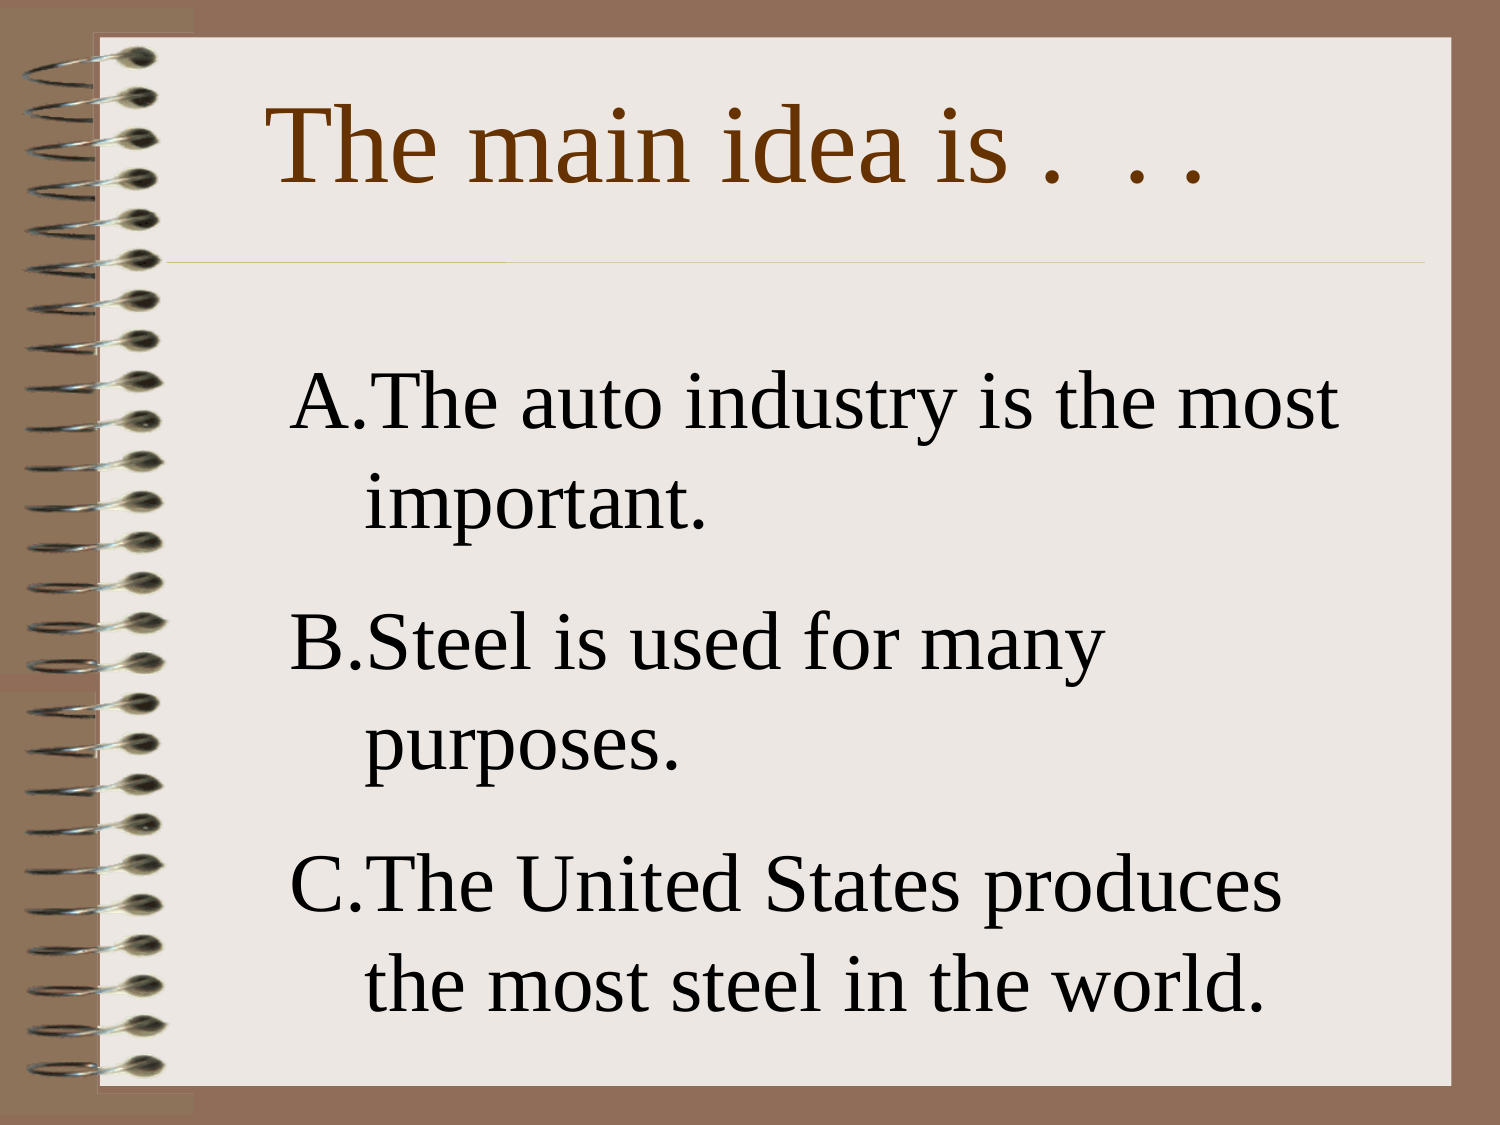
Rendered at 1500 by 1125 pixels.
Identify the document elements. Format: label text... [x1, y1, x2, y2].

text_box The main idea is . . . [249, 62, 1225, 213]
picture [0, 692, 194, 1115]
text_box The auto industry is the most important. Steel is used for many purposes. The United States produces the most steel in the world. [274, 337, 1388, 1036]
picture [0, 8, 194, 674]
